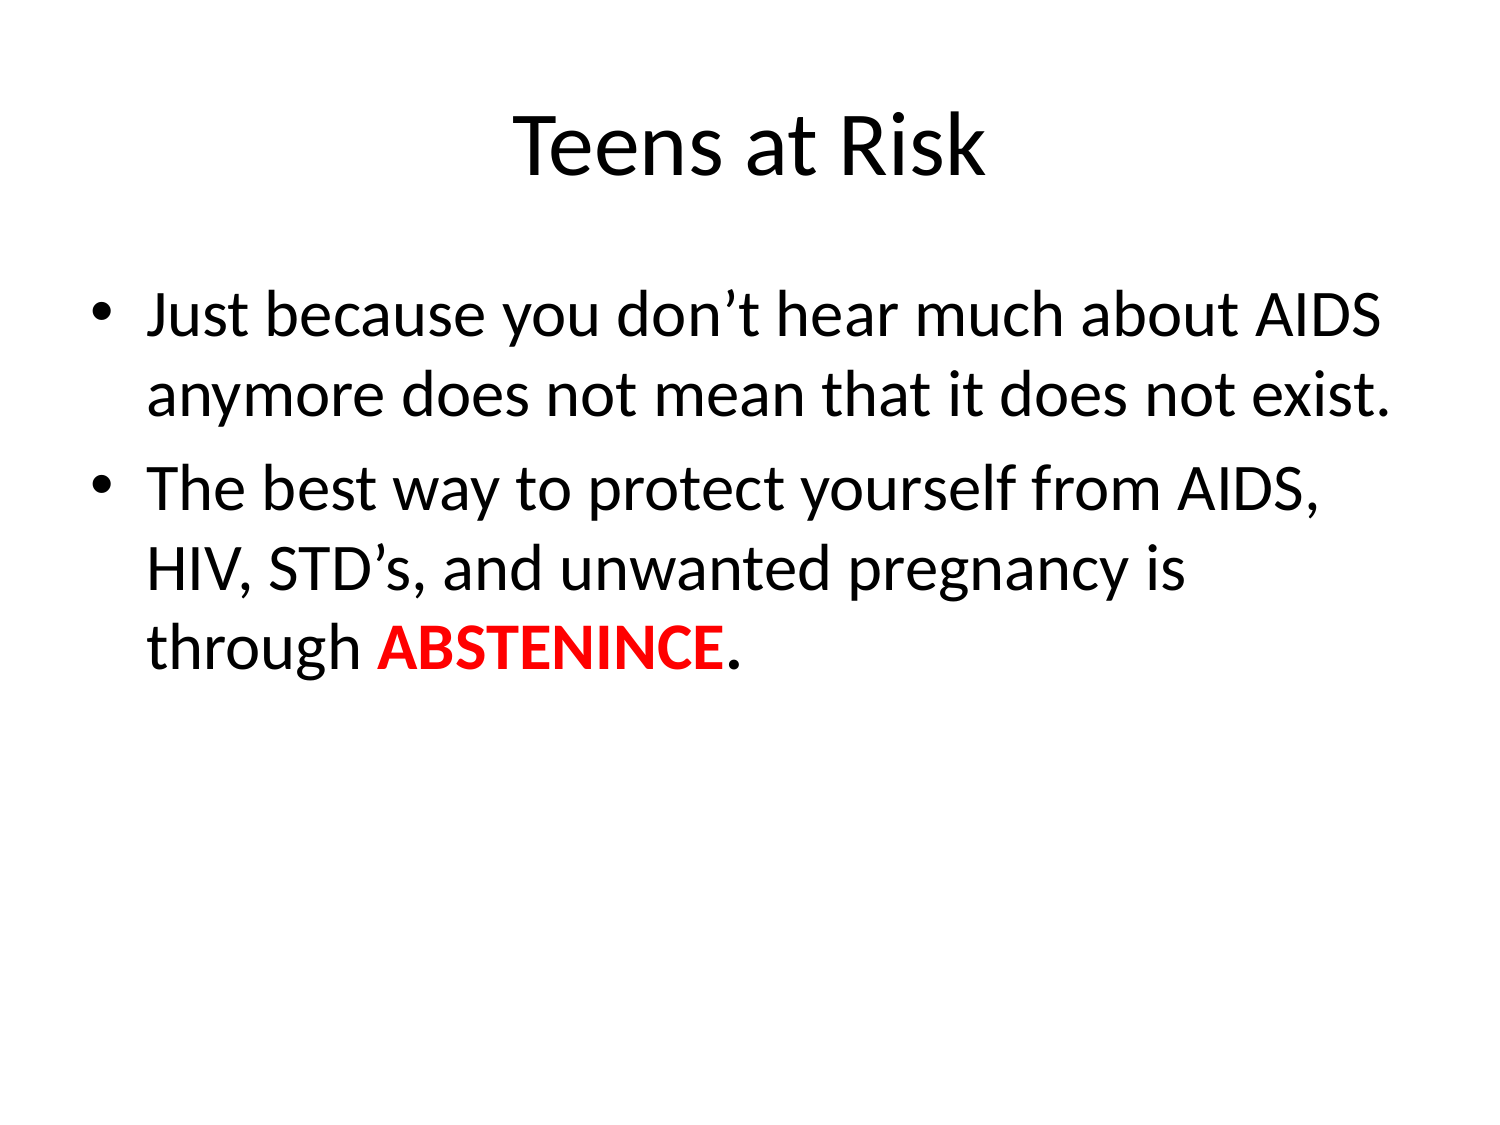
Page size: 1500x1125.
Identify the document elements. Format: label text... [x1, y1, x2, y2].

title Teens at Risk [75, 45, 1425, 233]
list Just because you don’t hear much about AIDS anymore does not mean that it does not exist. The best way to protect yourself from AIDS, HIV, STD’s, and unwanted pregnancy is through ABSTENINCE. [75, 262, 1425, 1005]
